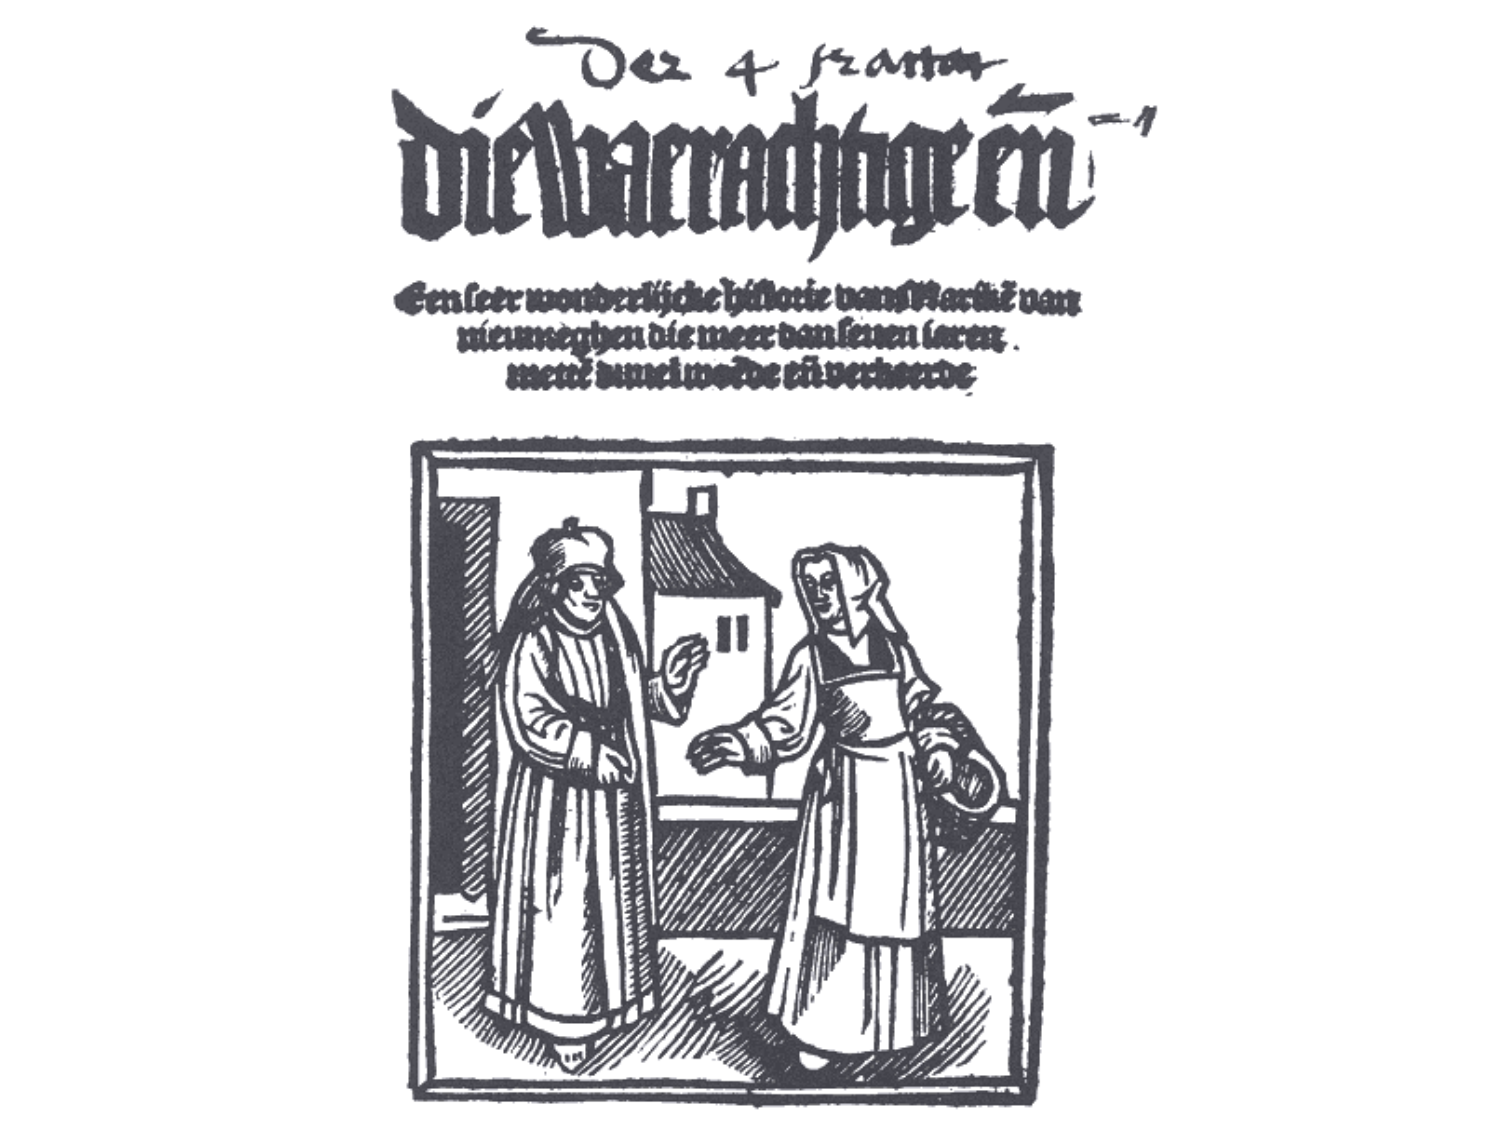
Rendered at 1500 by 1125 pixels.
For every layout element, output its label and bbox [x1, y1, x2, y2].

picture [300, 0, 1176, 1125]
